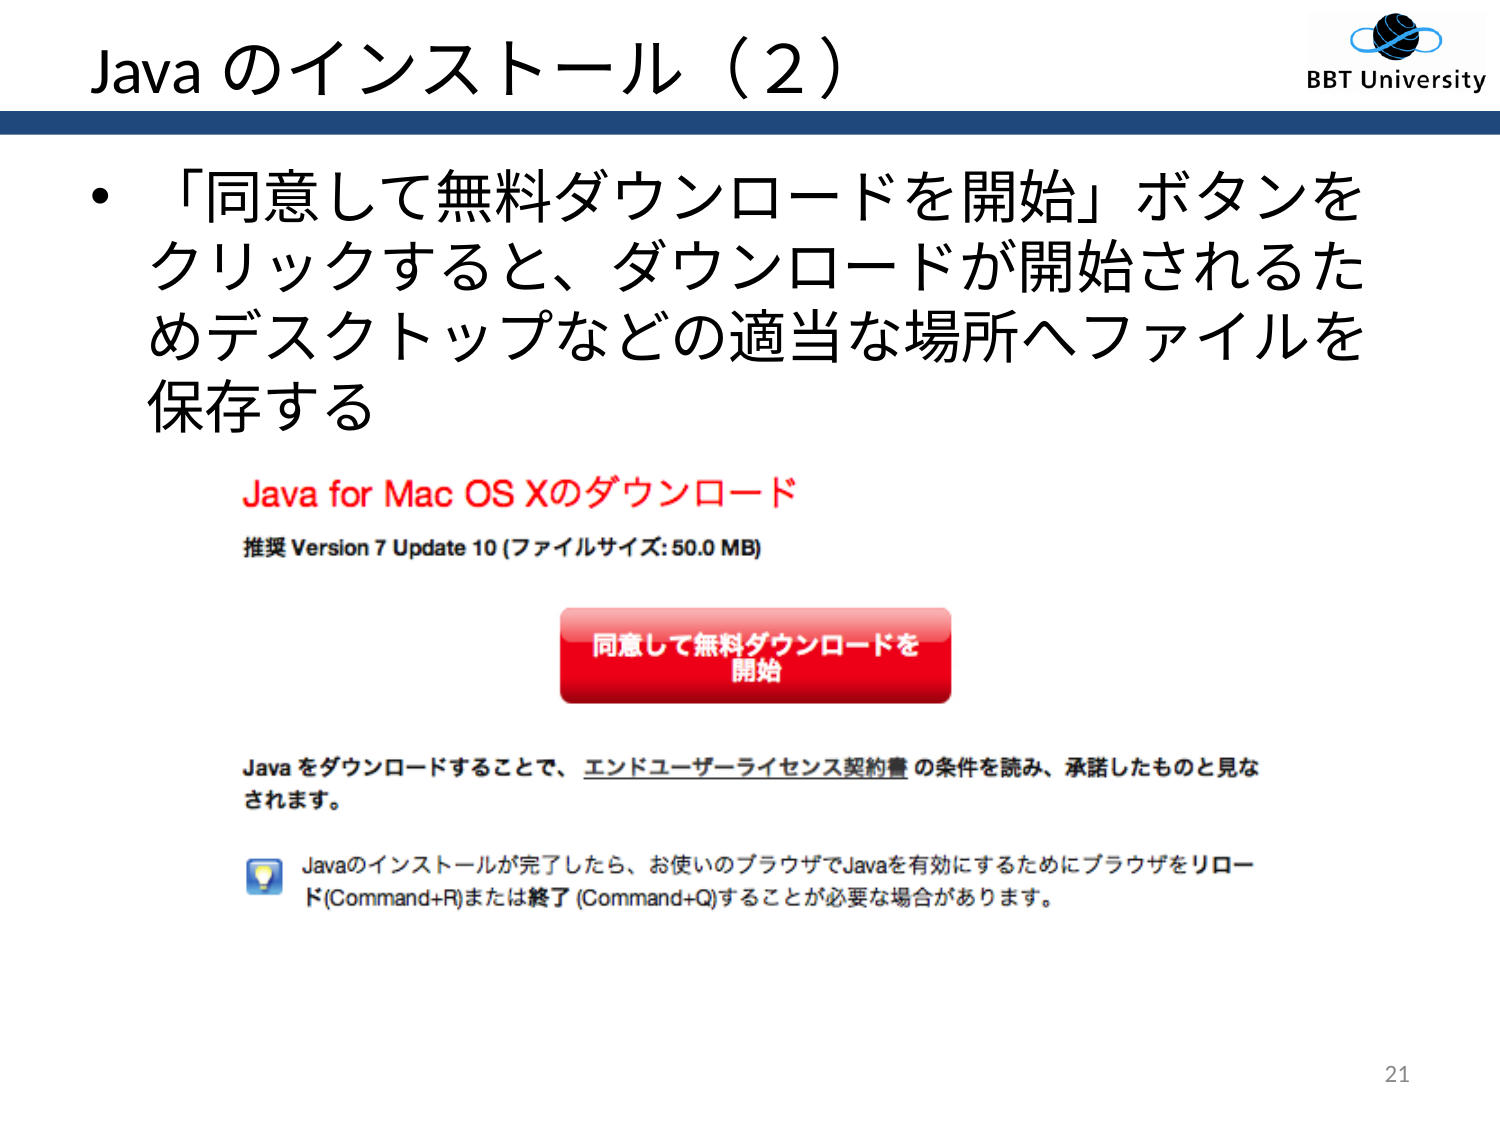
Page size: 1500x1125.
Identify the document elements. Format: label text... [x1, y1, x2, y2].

title Javaのインストール（２） [75, 24, 1425, 109]
slide_number 21 [1074, 1042, 1425, 1103]
list 「同意して無料ダウンロードを開始」ボタンをクリックすると、ダウンロードが開始されるためデスクトップなどの適当な場所へファイルを保存する [75, 152, 1425, 1005]
picture [218, 444, 1305, 953]
picture [1293, 0, 1500, 110]
